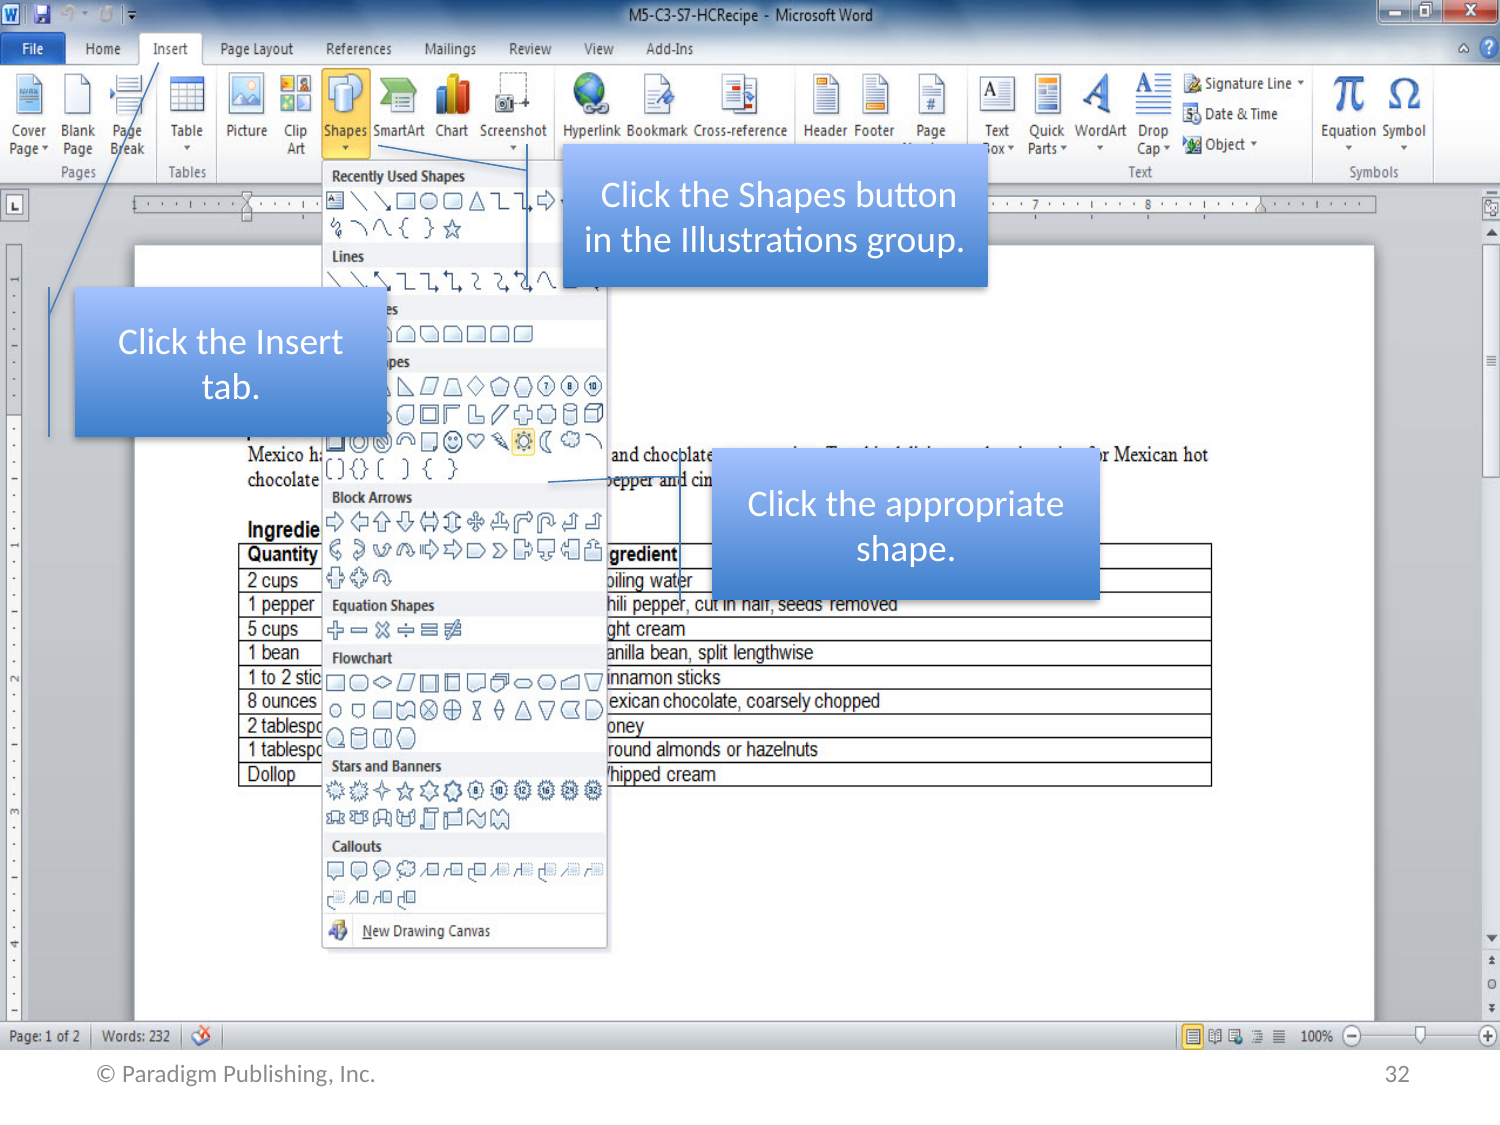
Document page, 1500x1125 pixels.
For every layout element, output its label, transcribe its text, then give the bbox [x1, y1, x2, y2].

picture [0, 0, 1500, 1125]
slide_number 32 [1074, 1059, 1425, 1103]
slide_number © Paradigm Publishing, Inc. [75, 1059, 425, 1103]
